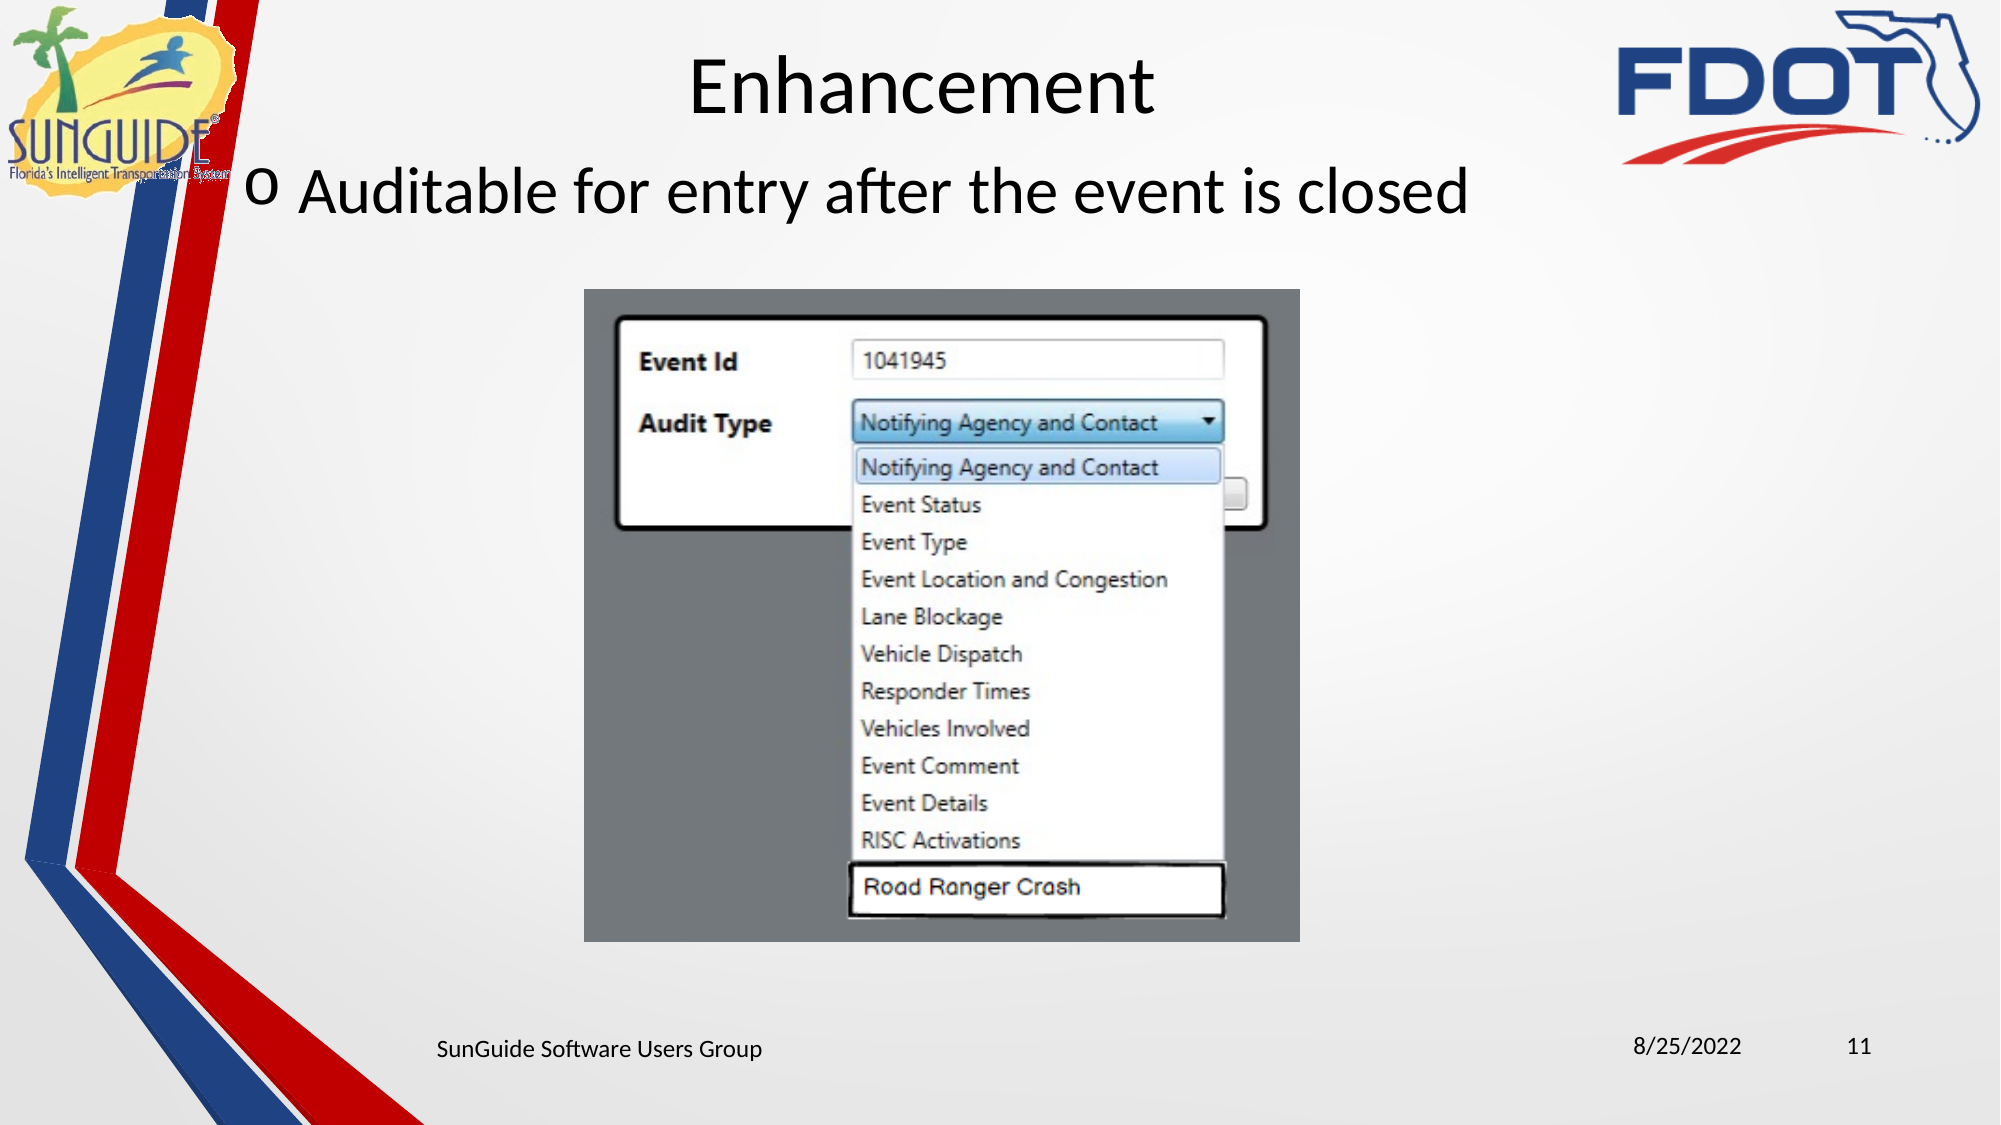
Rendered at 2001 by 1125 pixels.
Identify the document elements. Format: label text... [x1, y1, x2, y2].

footer SunGuide Software Users Group [421, 1017, 1584, 1078]
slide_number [1569, 1014, 1758, 1075]
picture [2, 0, 249, 209]
picture [1611, 0, 1983, 172]
slide_number 11 [1796, 1014, 1887, 1075]
text_box Auditable for entry after the event is closed [227, 139, 1869, 365]
text_box Enhancement [261, 23, 1585, 139]
picture [583, 288, 1301, 942]
